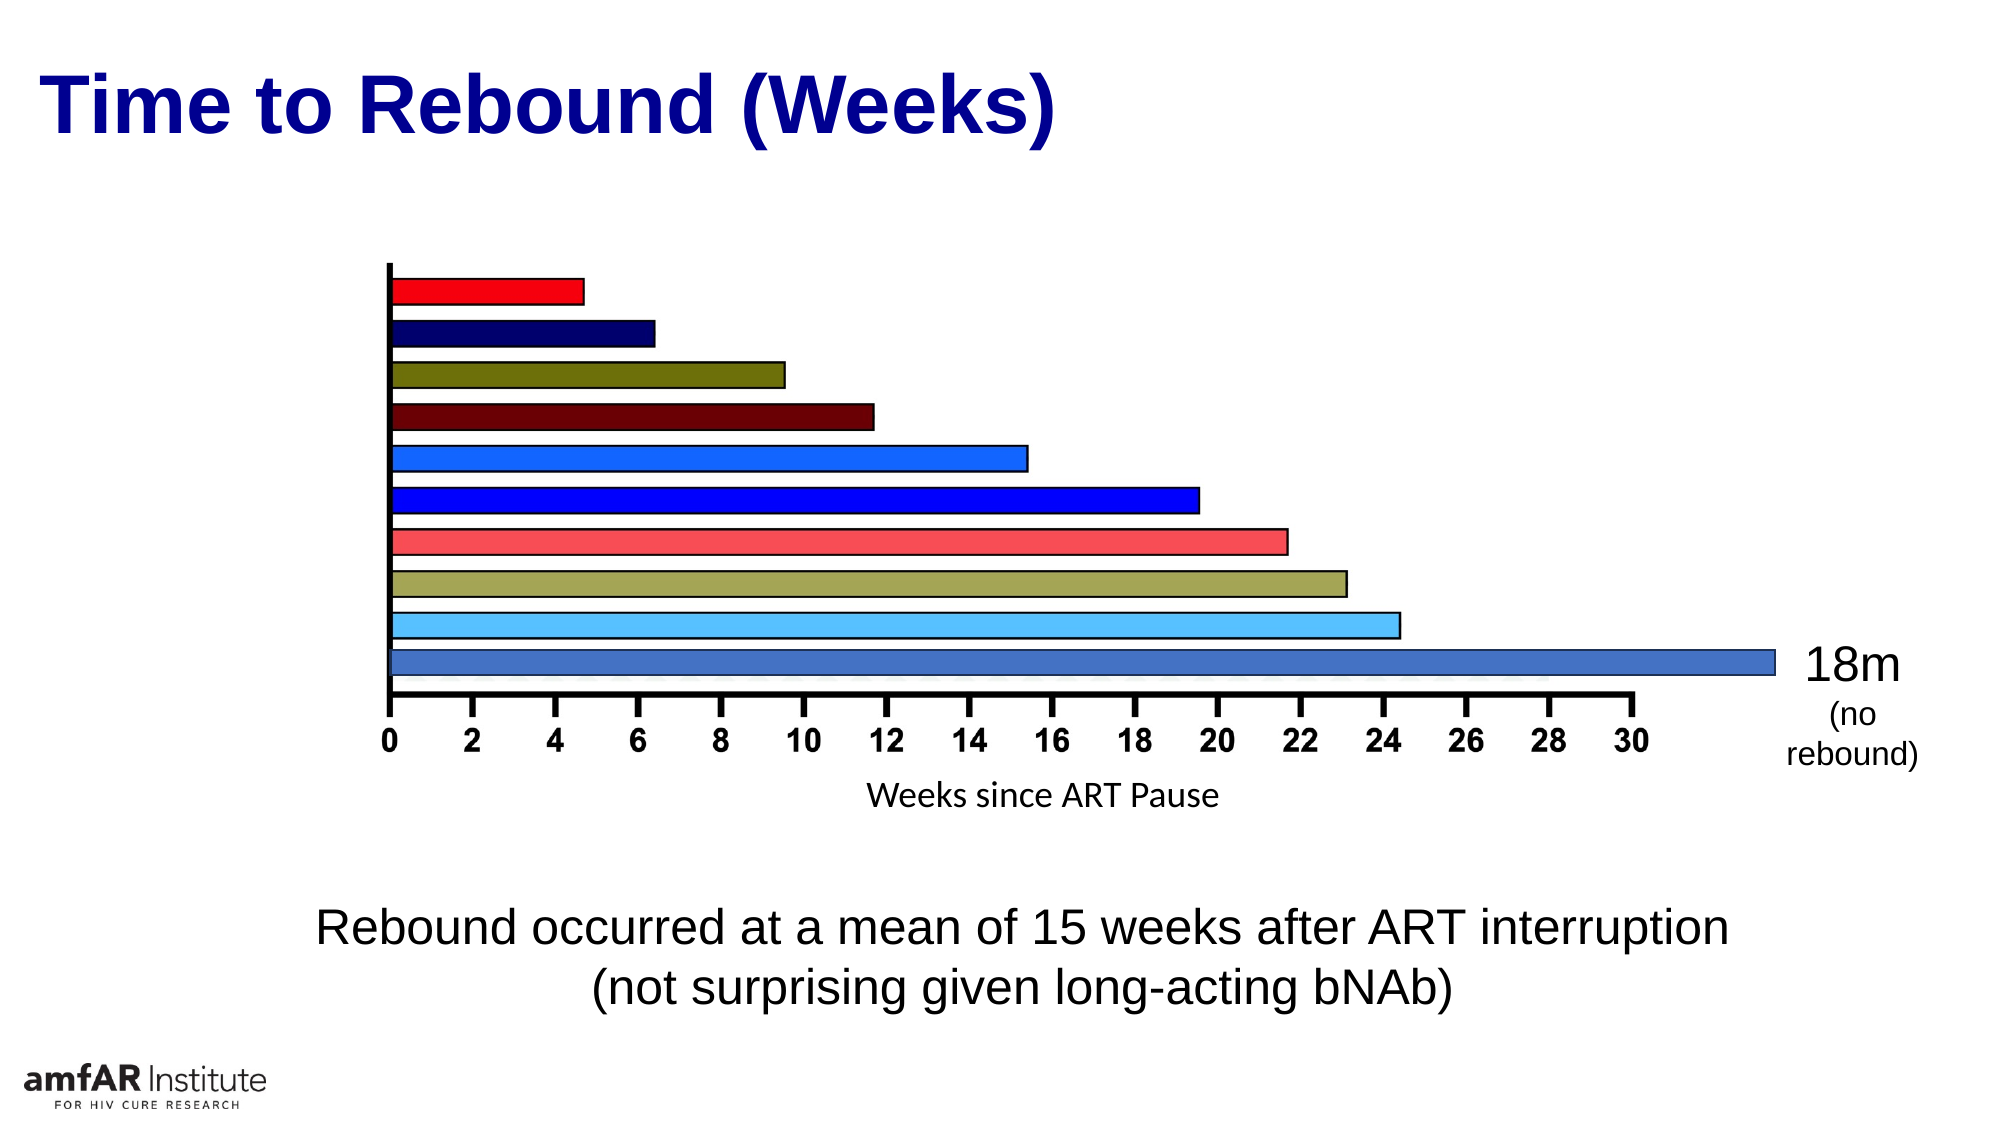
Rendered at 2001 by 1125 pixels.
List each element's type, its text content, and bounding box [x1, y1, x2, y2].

text_box Weeks since ART Pause [851, 763, 1236, 823]
text_box Rebound occurred at a mean of 15 weeks after ART interruption (not surprising given long-acting bNAb) [179, 887, 1867, 1023]
picture [24, 1063, 266, 1109]
picture [312, 237, 1709, 763]
text_box [1709, 649, 1767, 676]
text_box 18m (no rebound) [1767, 624, 1938, 780]
title Time to Rebound (Weeks) [24, 12, 1825, 200]
